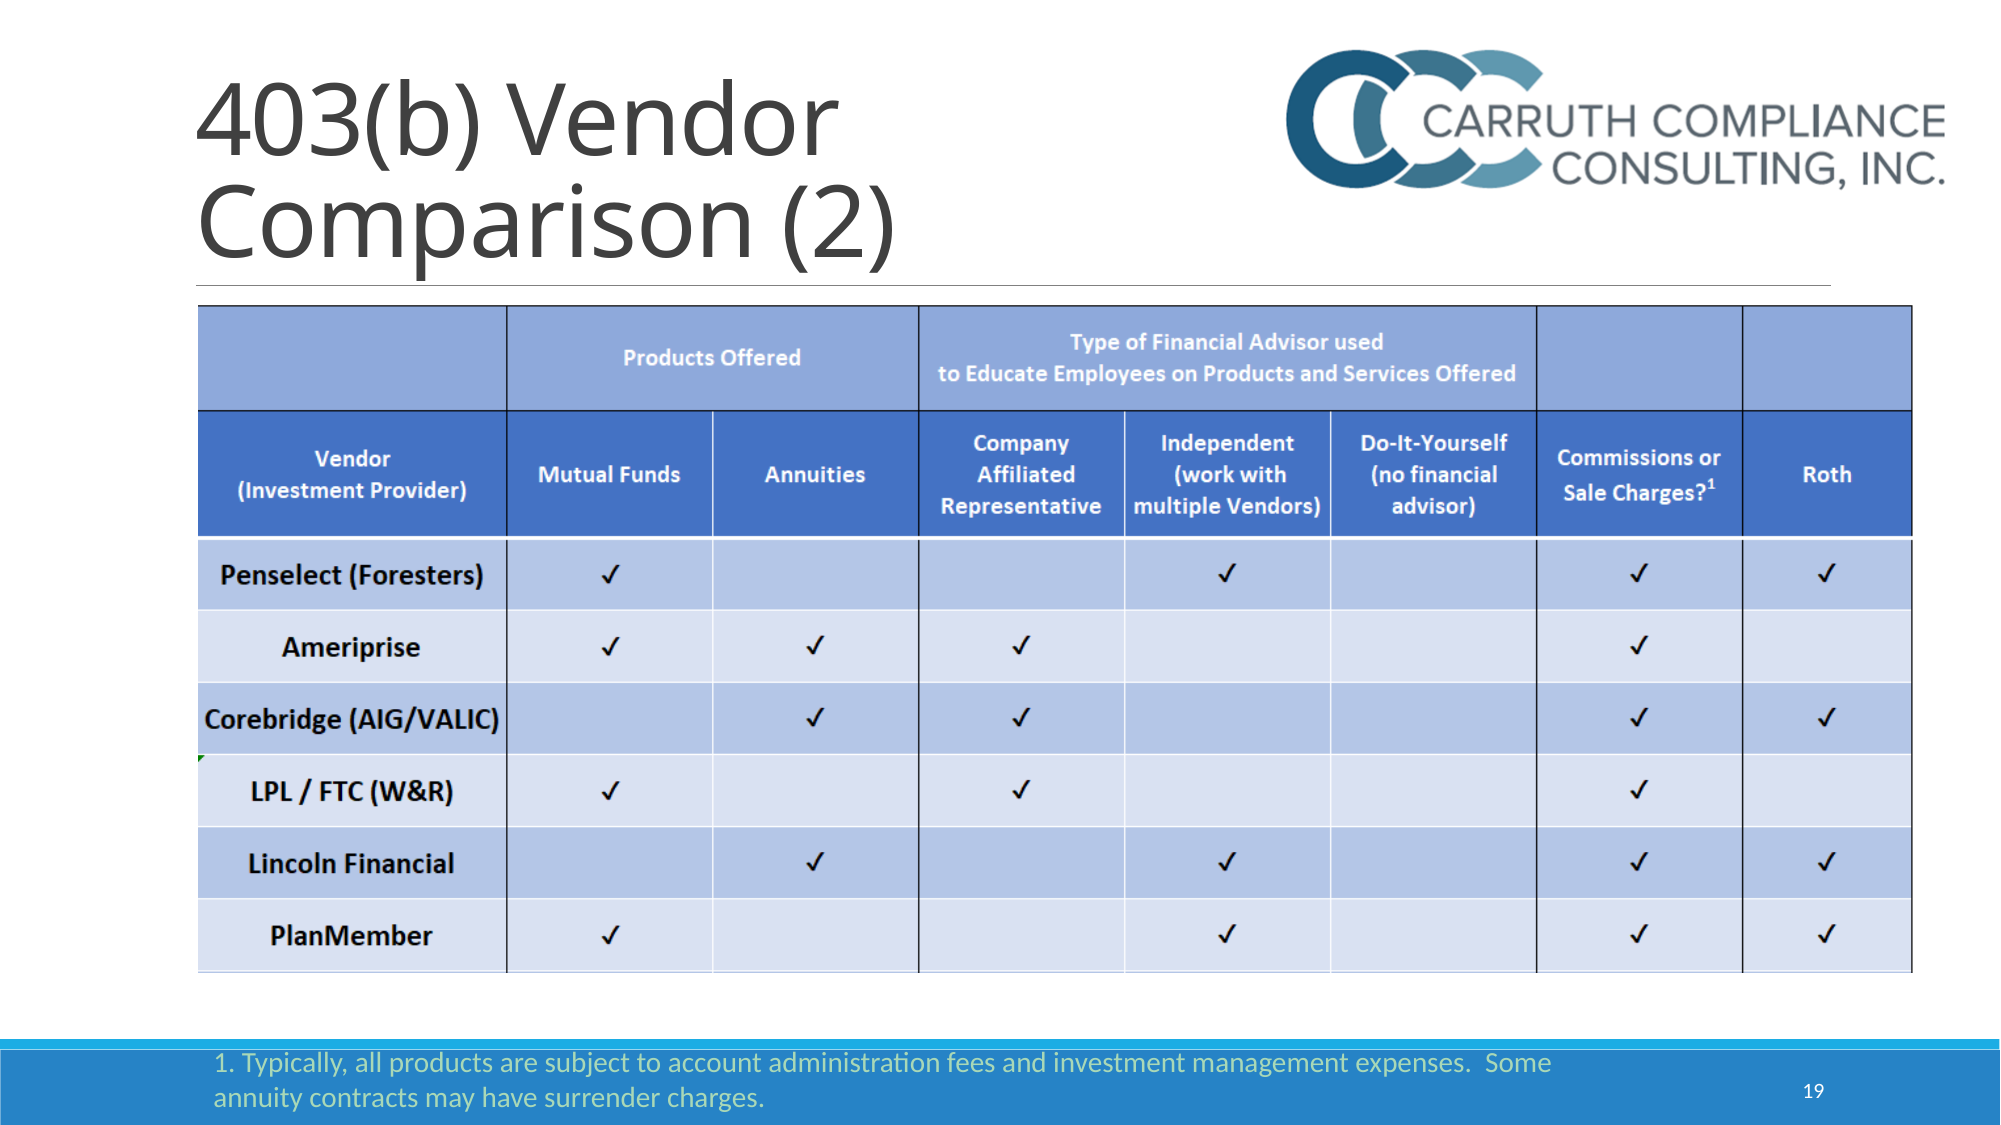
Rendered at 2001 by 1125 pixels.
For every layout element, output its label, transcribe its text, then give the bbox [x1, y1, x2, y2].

title 403(b) Vendor Comparison (2) [180, 47, 1830, 285]
text_box 1. Typically, all products are subject to account administration fees and investment management expenses. Some annuity contracts may have surrender charges. [198, 1035, 1652, 1121]
picture [1241, 0, 1976, 240]
picture [197, 303, 1915, 974]
slide_number 19 [1652, 1059, 1840, 1120]
